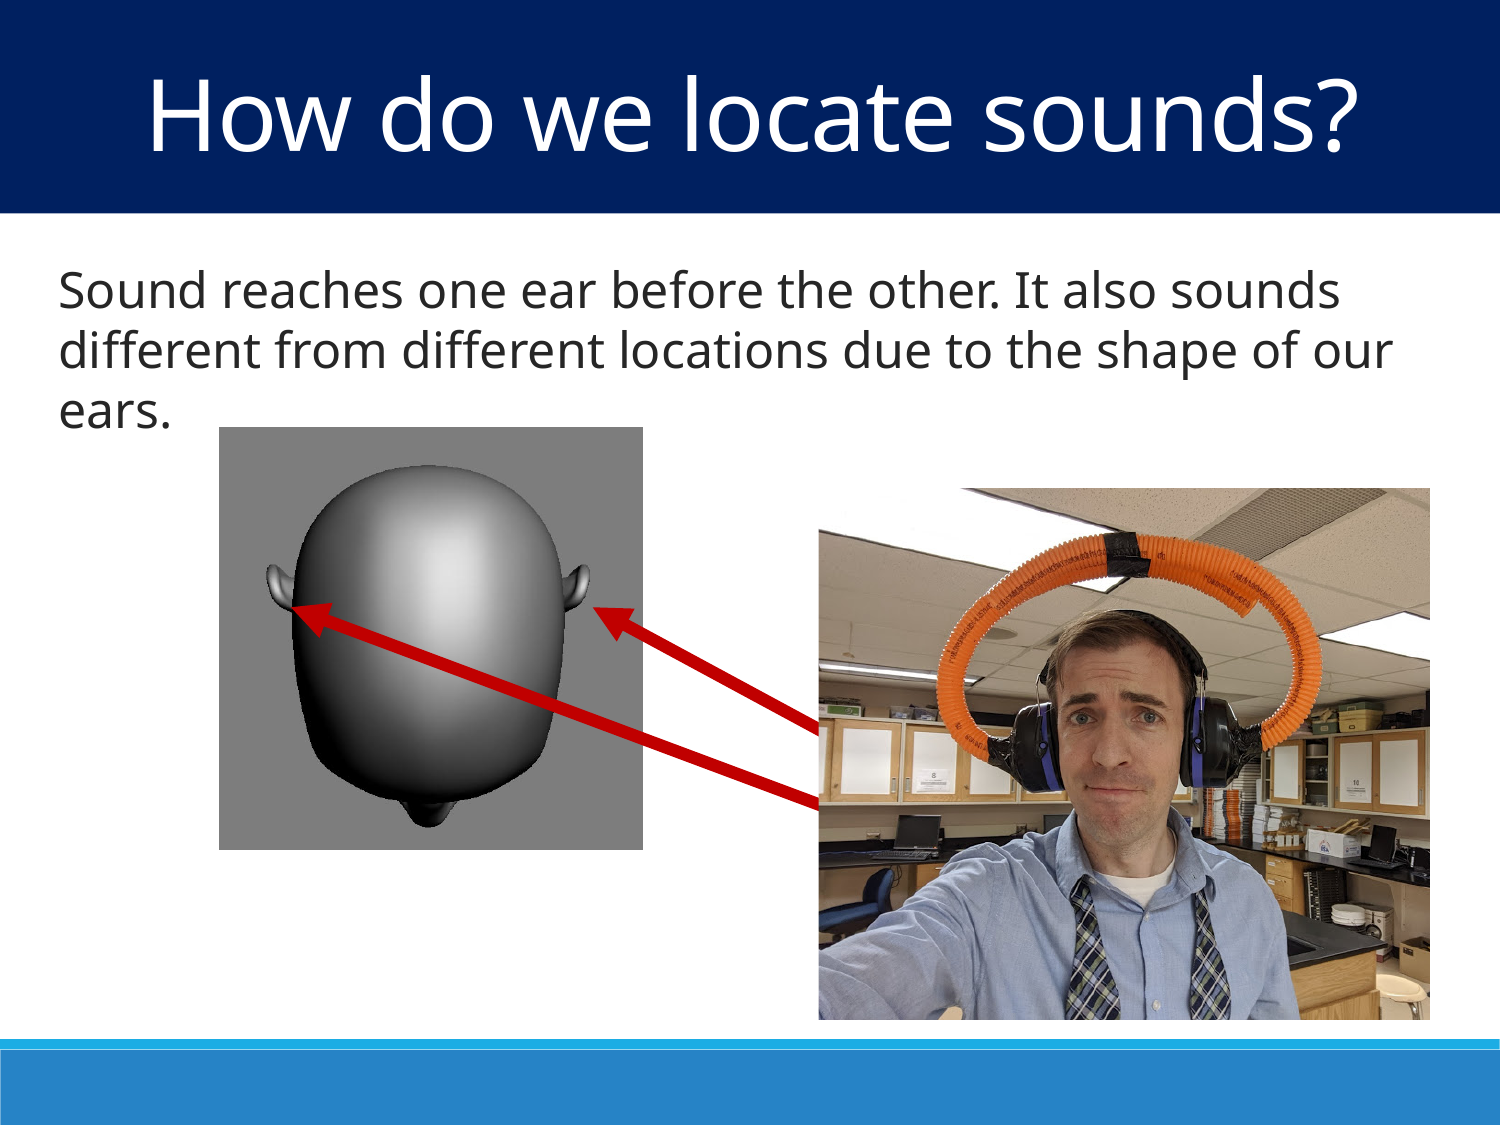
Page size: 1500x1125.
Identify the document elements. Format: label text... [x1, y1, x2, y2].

text_box How do we locate sounds? [4, 62, 1500, 189]
picture [218, 427, 643, 851]
text_box Sound reaches one ear before the other. It also sounds different from different locations due to the shape of our ears. [43, 251, 1462, 446]
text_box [290, 606, 815, 903]
picture [817, 488, 1431, 1021]
text_box [0, 0, 1500, 215]
